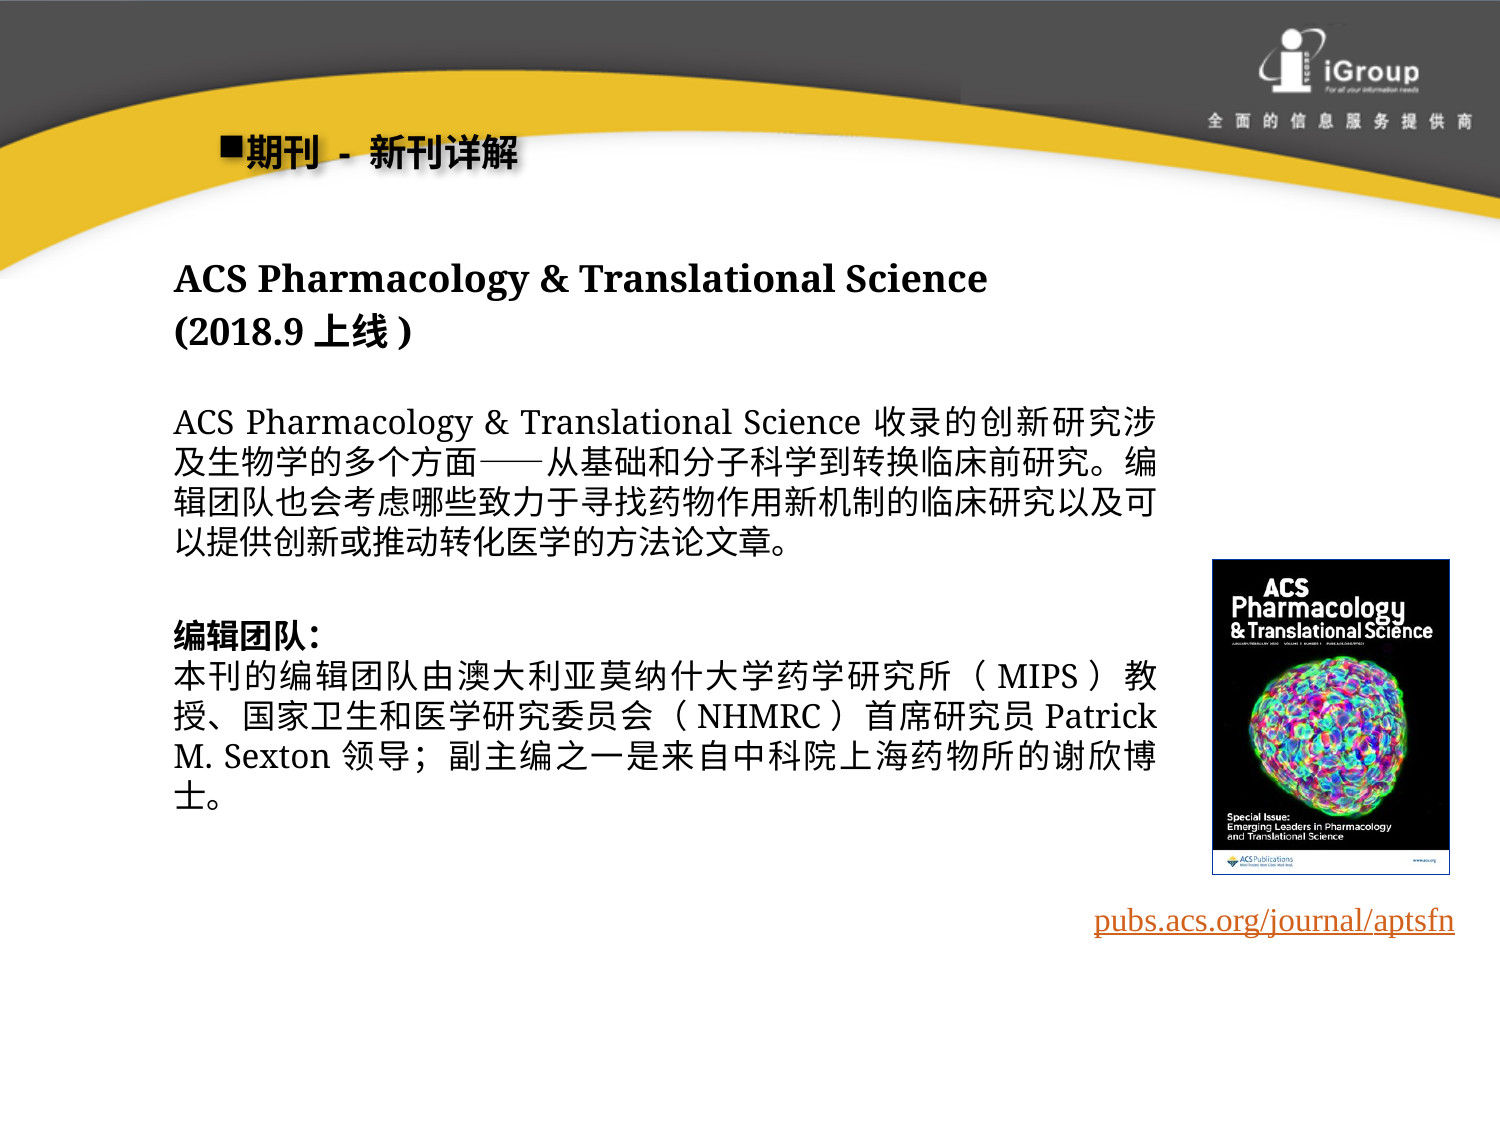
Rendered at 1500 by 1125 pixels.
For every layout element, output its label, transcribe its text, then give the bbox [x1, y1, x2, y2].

text_box 编辑团队： 本刊的编辑团队由澳大利亚莫纳什大学药学研究所（MIPS）教授、国家卫生和医学研究委员会（NHMRC）首席研究员Patrick M. Sexton领导；副主编之一是来自中科院上海药物所的谢欣博士。 [158, 608, 1173, 823]
list ACS Pharmacology & Translational Science (2018.9上线) [158, 249, 1197, 436]
text_box pubs.acs.org/journal/aptsfn [1079, 890, 1470, 946]
text_box ACS Pharmacology & Translational Science收录的创新研究涉及生物学的多个方面——从基础和分子科学到转换临床前研究。编辑团队也会考虑哪些致力于寻找药物作用新机制的临床研究以及可以提供创新或推动转化医学的方法论文章。 [158, 393, 1173, 569]
text_box 期刊 - 新刊详解 [92, 68, 1418, 240]
picture [0, 0, 1500, 279]
picture [1212, 558, 1451, 875]
